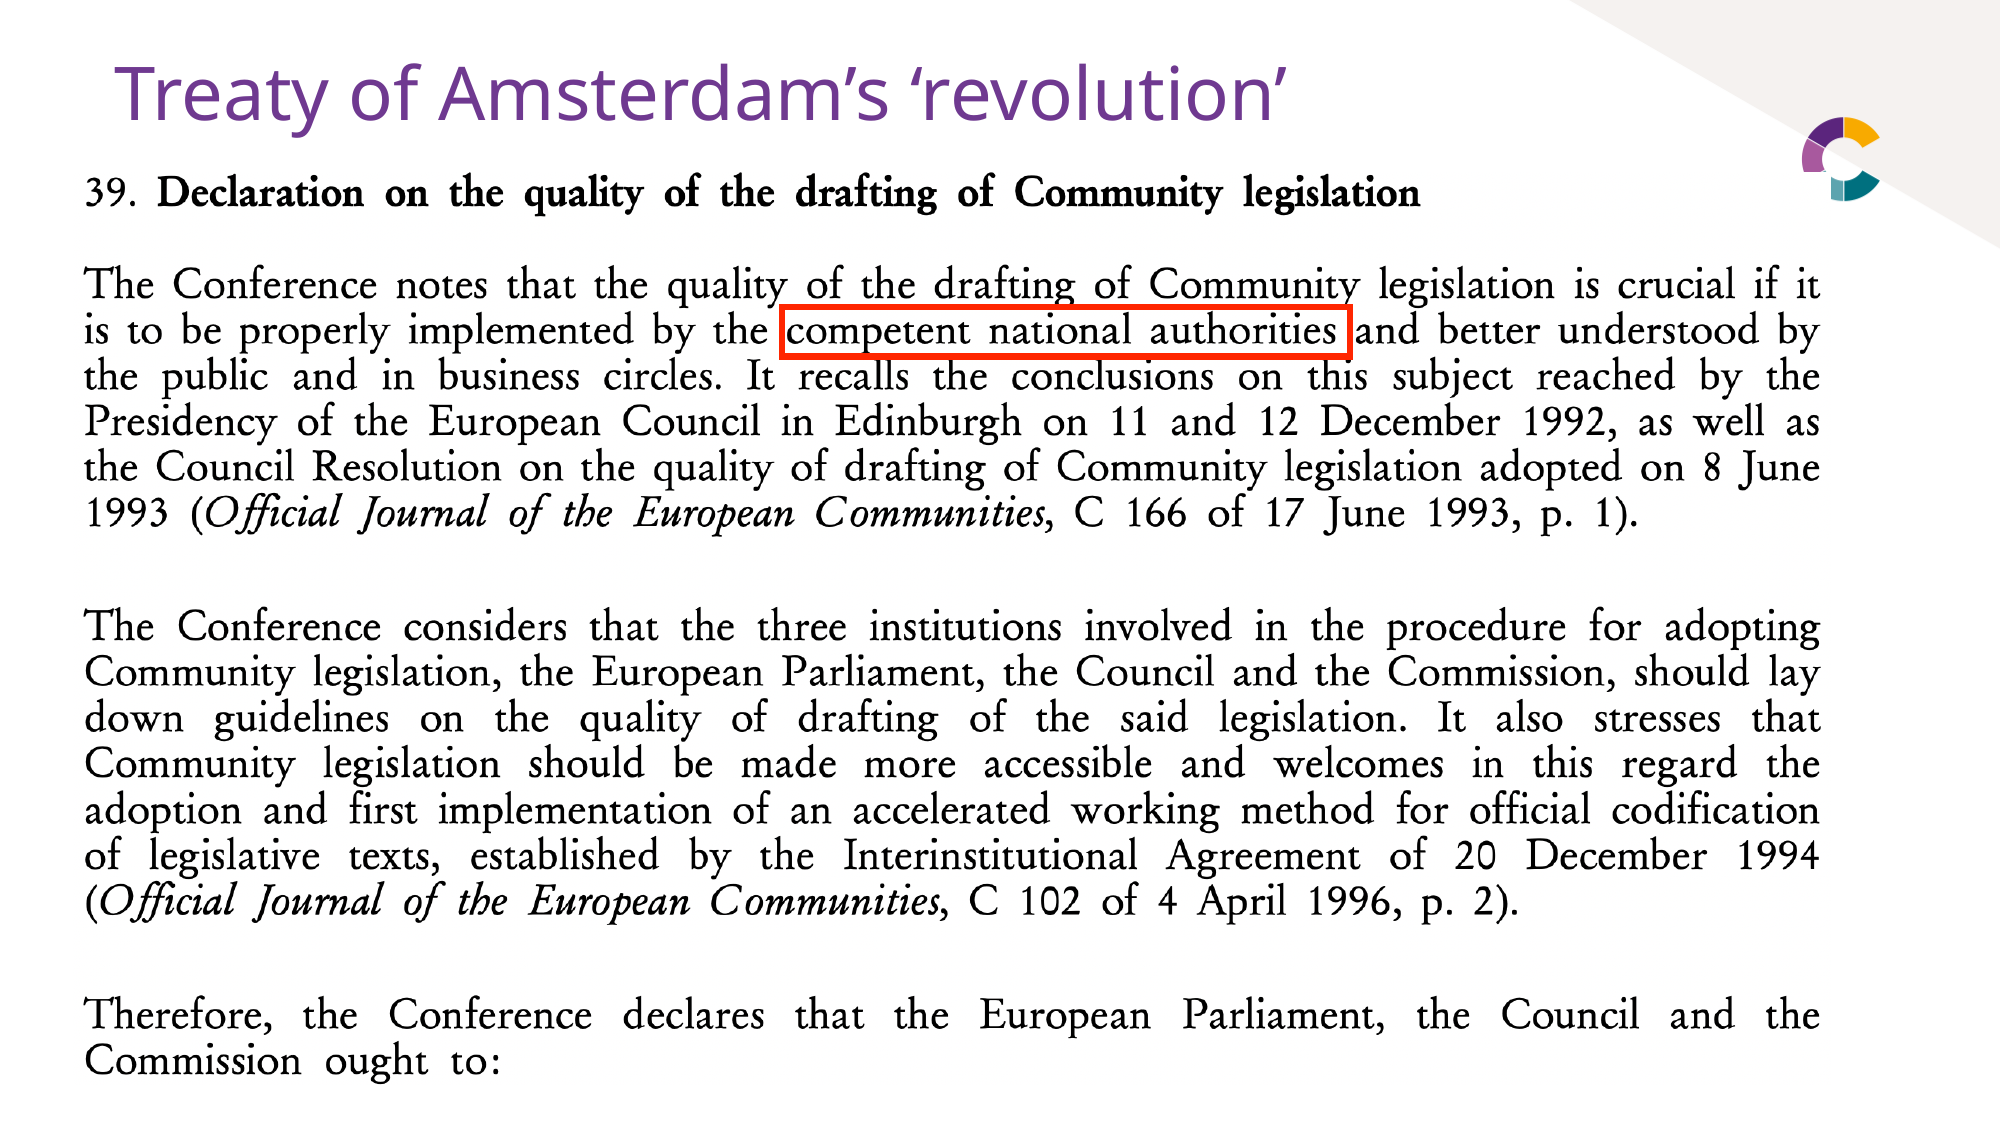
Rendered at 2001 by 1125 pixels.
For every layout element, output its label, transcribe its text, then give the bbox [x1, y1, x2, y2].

title Treaty of Amsterdam’s ‘revolution’ [106, 44, 1833, 148]
picture [0, 0, 2000, 1125]
